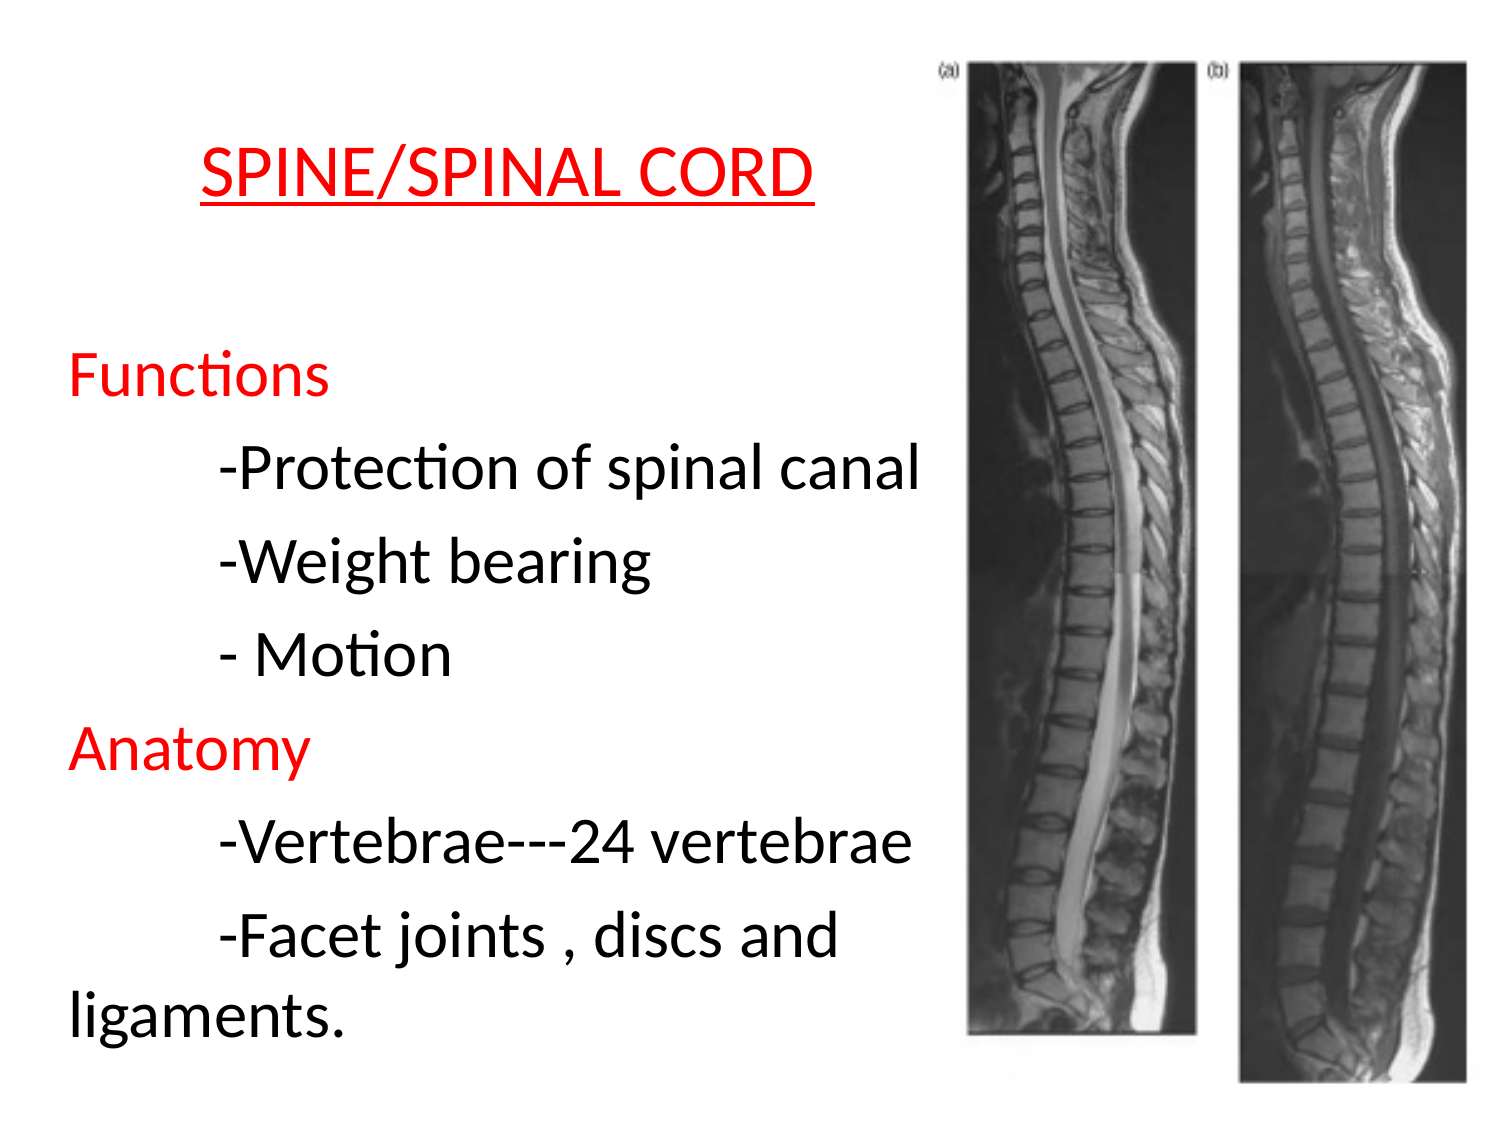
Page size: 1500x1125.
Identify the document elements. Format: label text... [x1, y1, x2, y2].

picture [937, 59, 1500, 1095]
subtitle SPINE/SPINAL CORD Functions -Protection of spinal canal -Weight bearing - Motion Anatomy -Vertebrae---24 vertebrae -Facet joints , discs and ligaments. [53, 19, 963, 1078]
